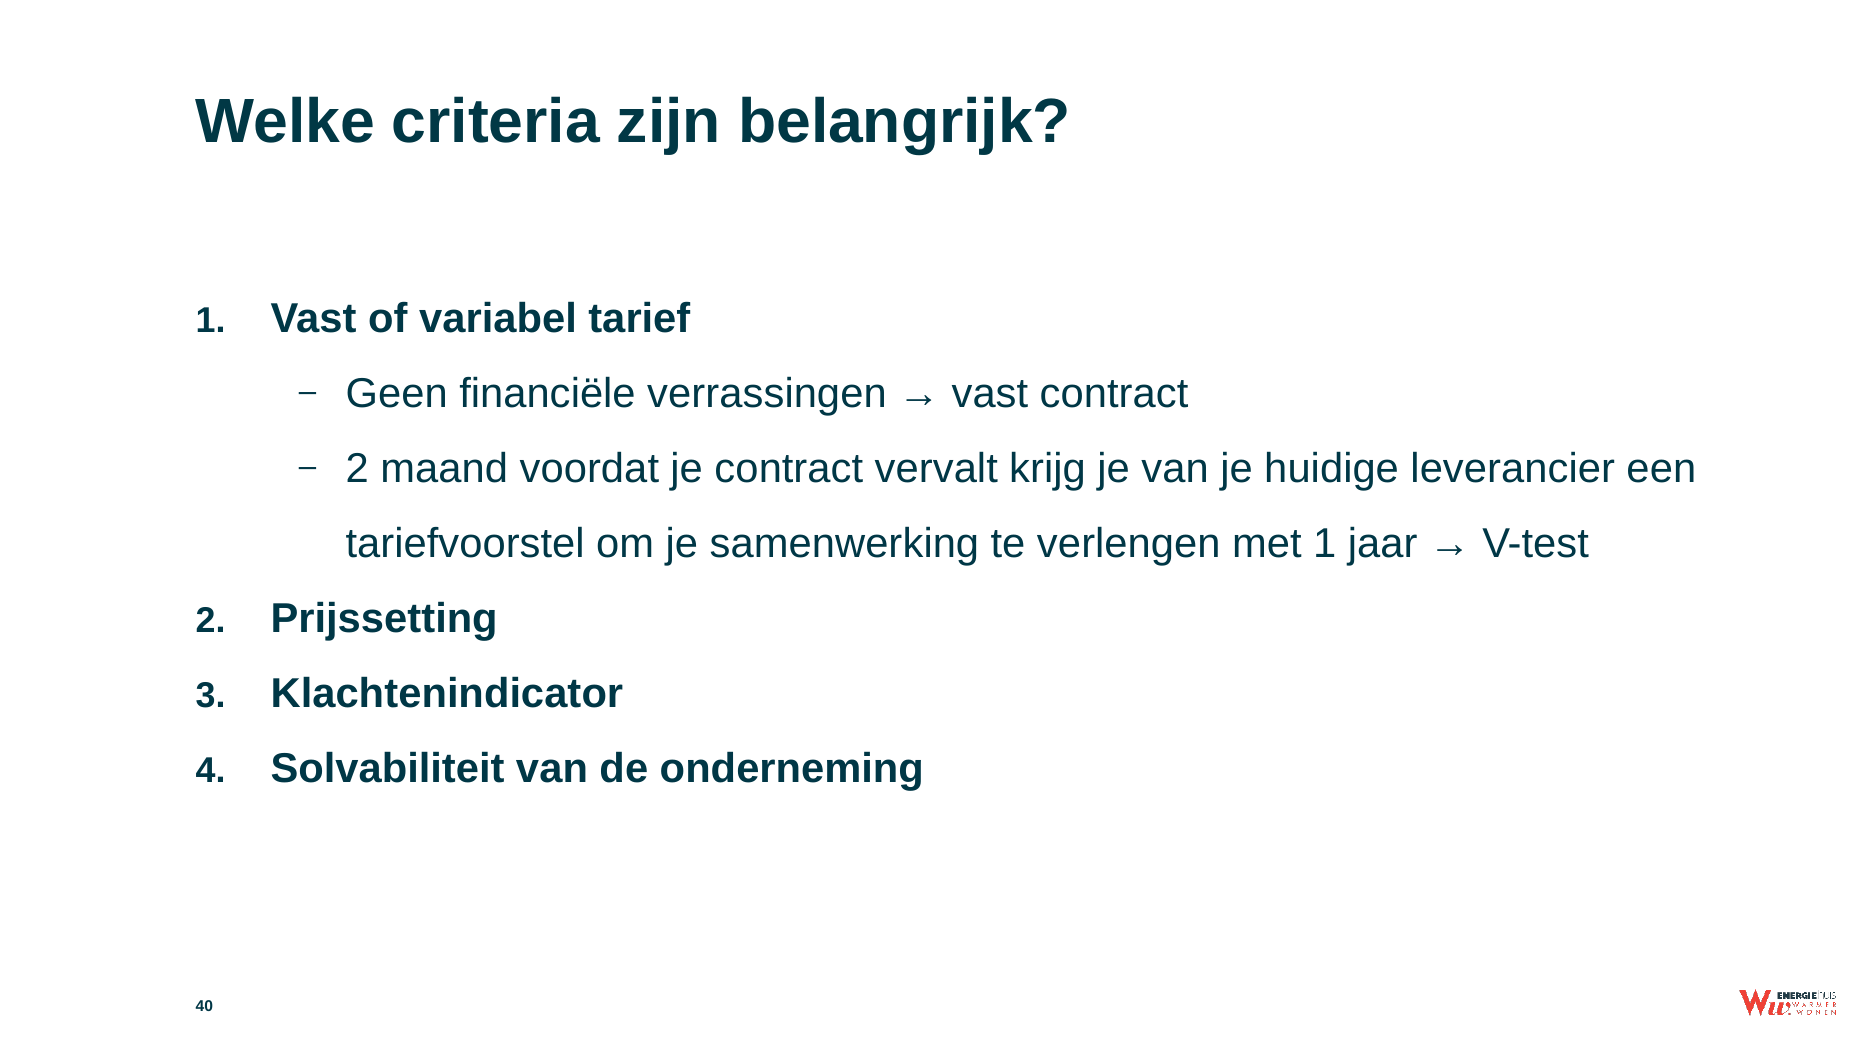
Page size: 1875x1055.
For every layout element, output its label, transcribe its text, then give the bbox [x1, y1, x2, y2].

list Vast of variabel tarief Geen financiële verrassingen → vast contract 2 maand voordat je contract vervalt krijg je van je huidige leverancier een tariefvoorstel om je samenwerking te verlengen met 1 jaar → V-test Prijssetting Klachtenindicator Solvabiliteit van de onderneming [195, 265, 1797, 1026]
picture [1797, 989, 1837, 1017]
title Welke criteria zijn belangrijk? [195, 37, 1818, 156]
